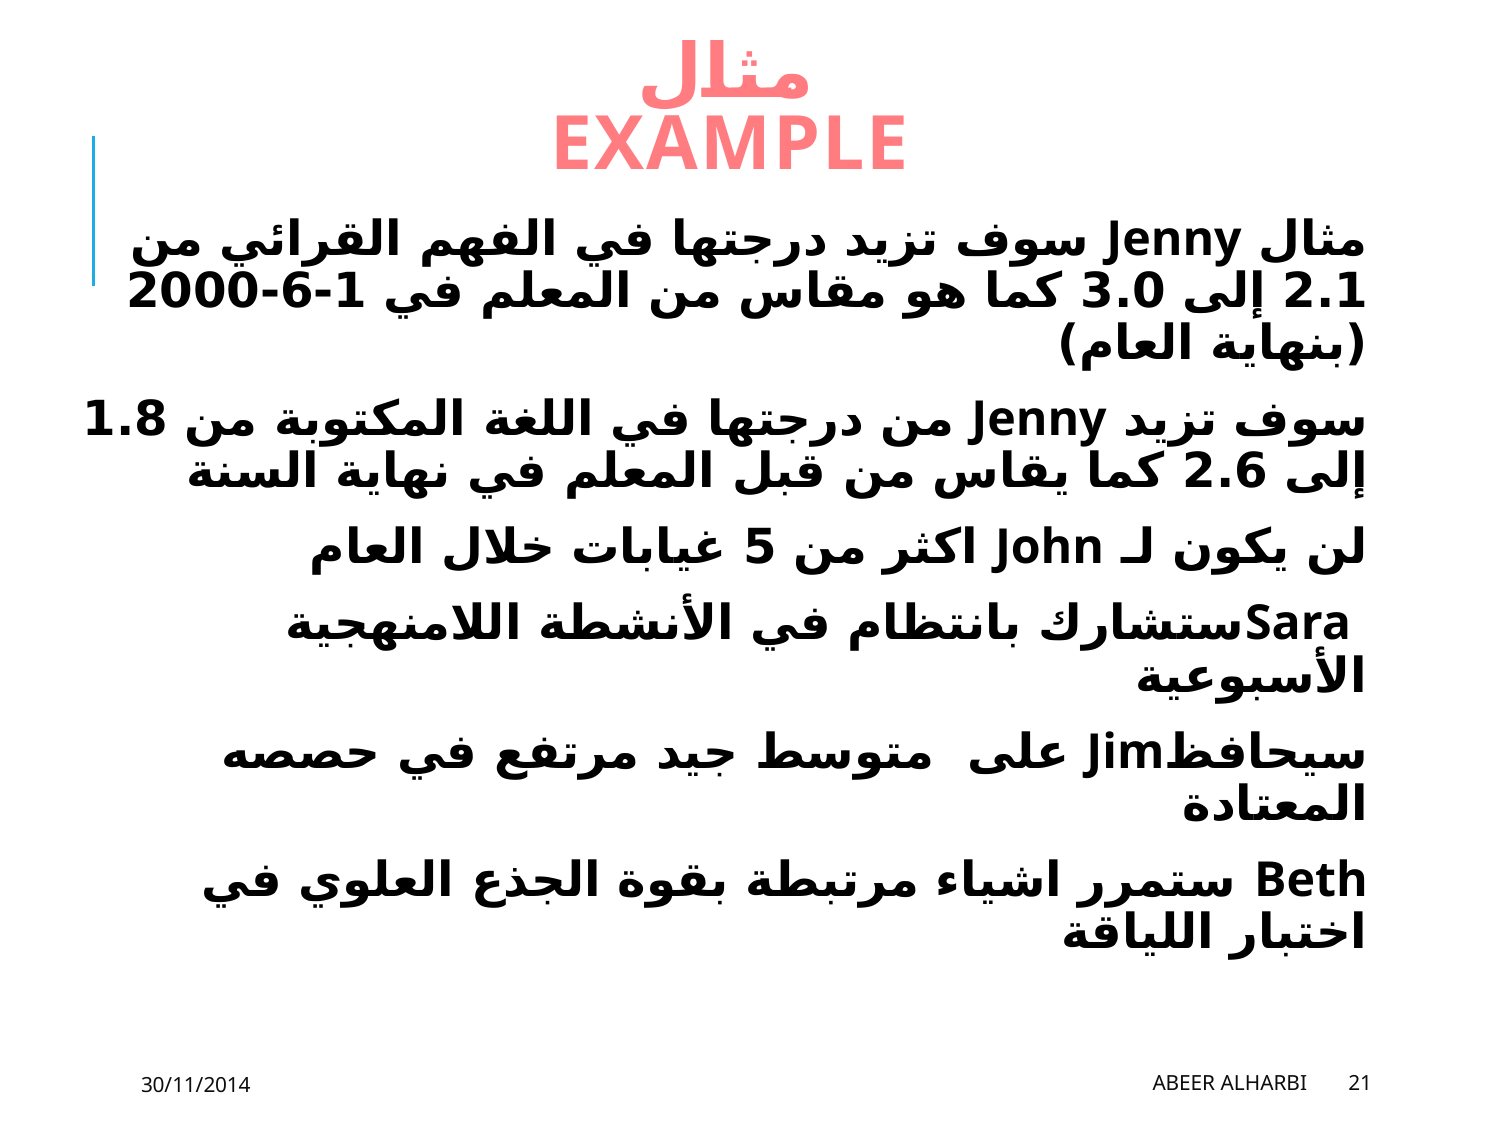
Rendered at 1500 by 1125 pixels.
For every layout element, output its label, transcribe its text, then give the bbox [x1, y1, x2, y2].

footer Abeer Alharbi [595, 1061, 1322, 1107]
list مثال Jenny سوف تزيد درجتها في الفهم القرائي من 2.1 إلى 3.0 كما هو مقاس من المعلم في 1-6-2000 (بنهاية العام) سوف تزيد Jenny من درجتها في اللغة المكتوبة من 1.8 إلى 2.6 كما يقاس من قبل المعلم في نهاية السنة لن يكون لـ John اكثر من 5 غيابات خلال العام Saraستشارك بانتظام في الأنشطة اللامنهجية الأسبوعية سيحافظJim على متوسط جيد مرتفع في حصصه المعتادة Beth ستمرر اشياء مرتبطة بقوة الجذع العلوي في اختبار اللياقة [75, 205, 1388, 1005]
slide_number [126, 1061, 392, 1107]
slide_number 21 [1333, 1061, 1454, 1107]
title مثال example [128, 18, 1354, 206]
